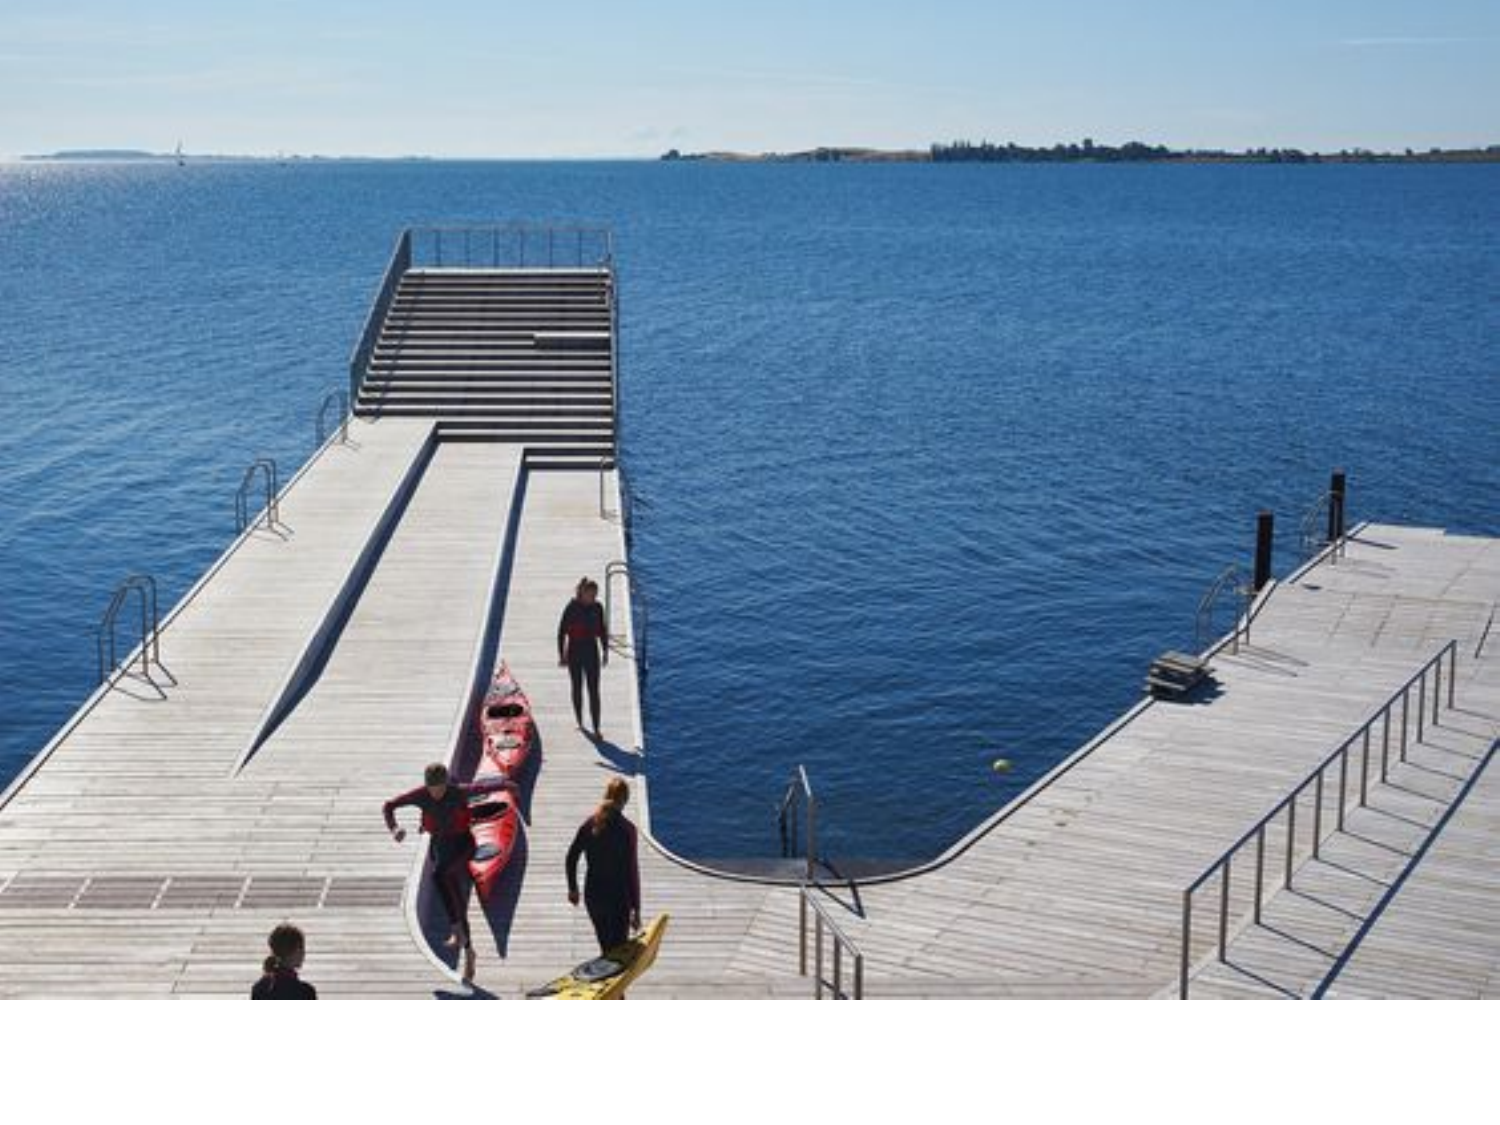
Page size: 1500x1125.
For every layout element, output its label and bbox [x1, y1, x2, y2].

picture [0, 0, 1500, 1000]
